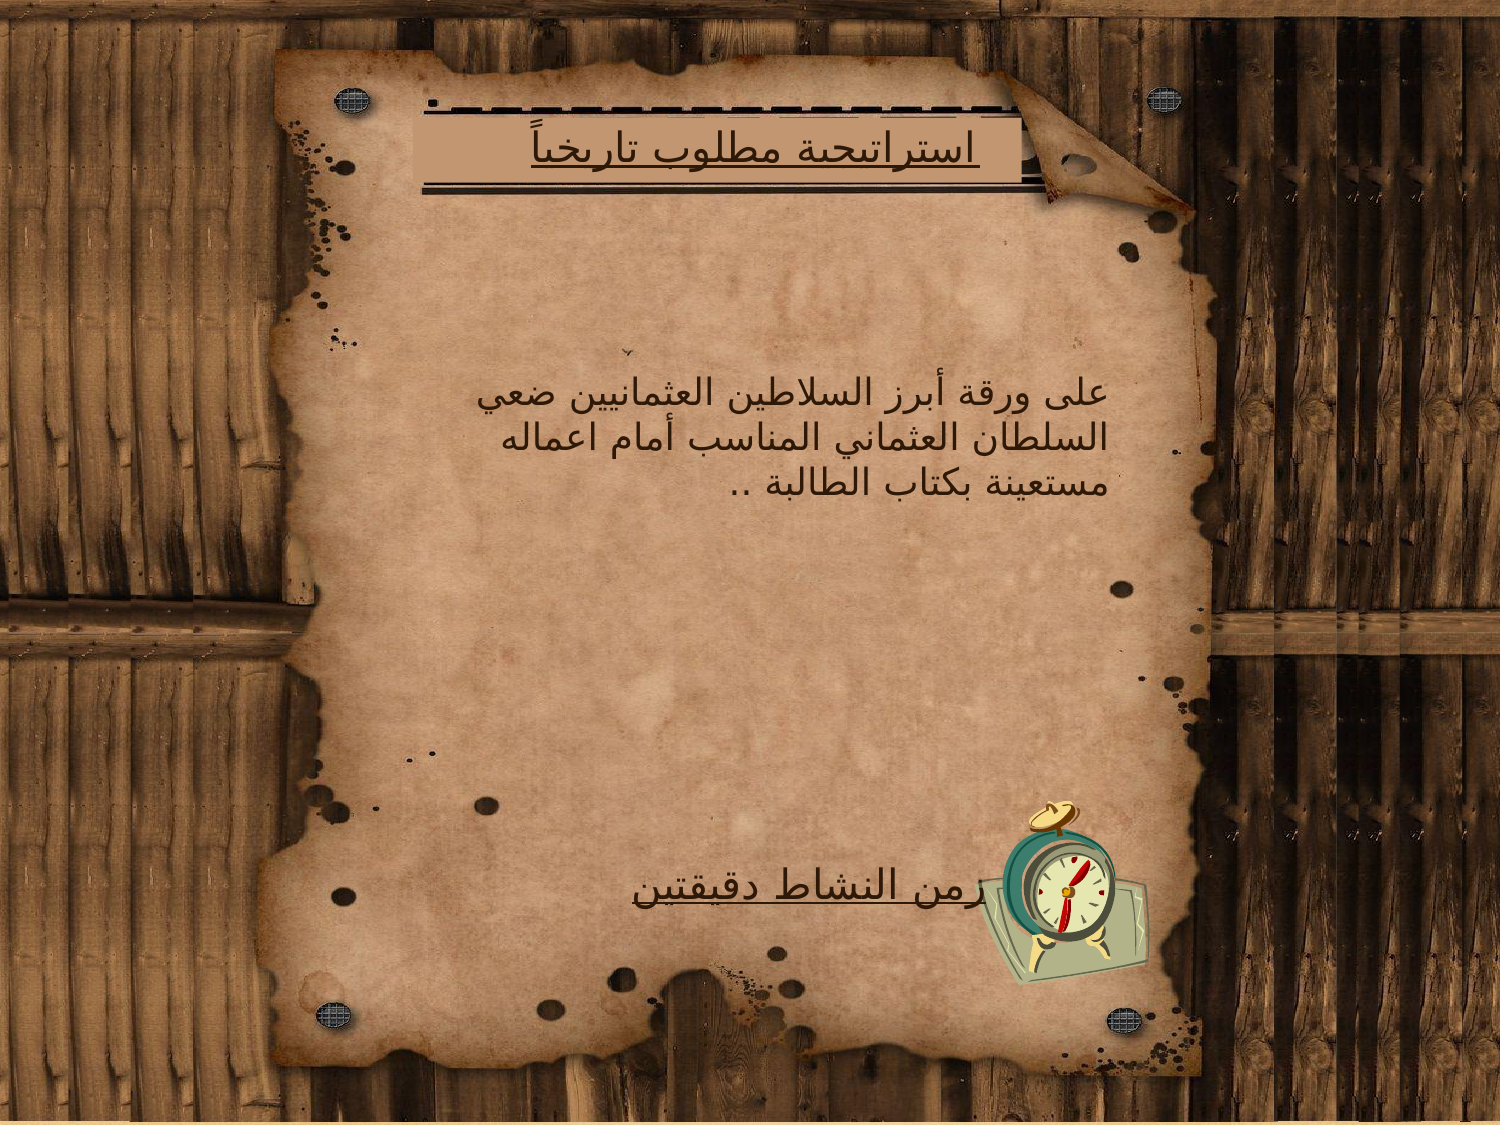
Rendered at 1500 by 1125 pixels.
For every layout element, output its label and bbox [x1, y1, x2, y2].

text_box [0, 0, 1471, 1123]
picture [974, 798, 1153, 988]
picture [0, 0, 1500, 1125]
